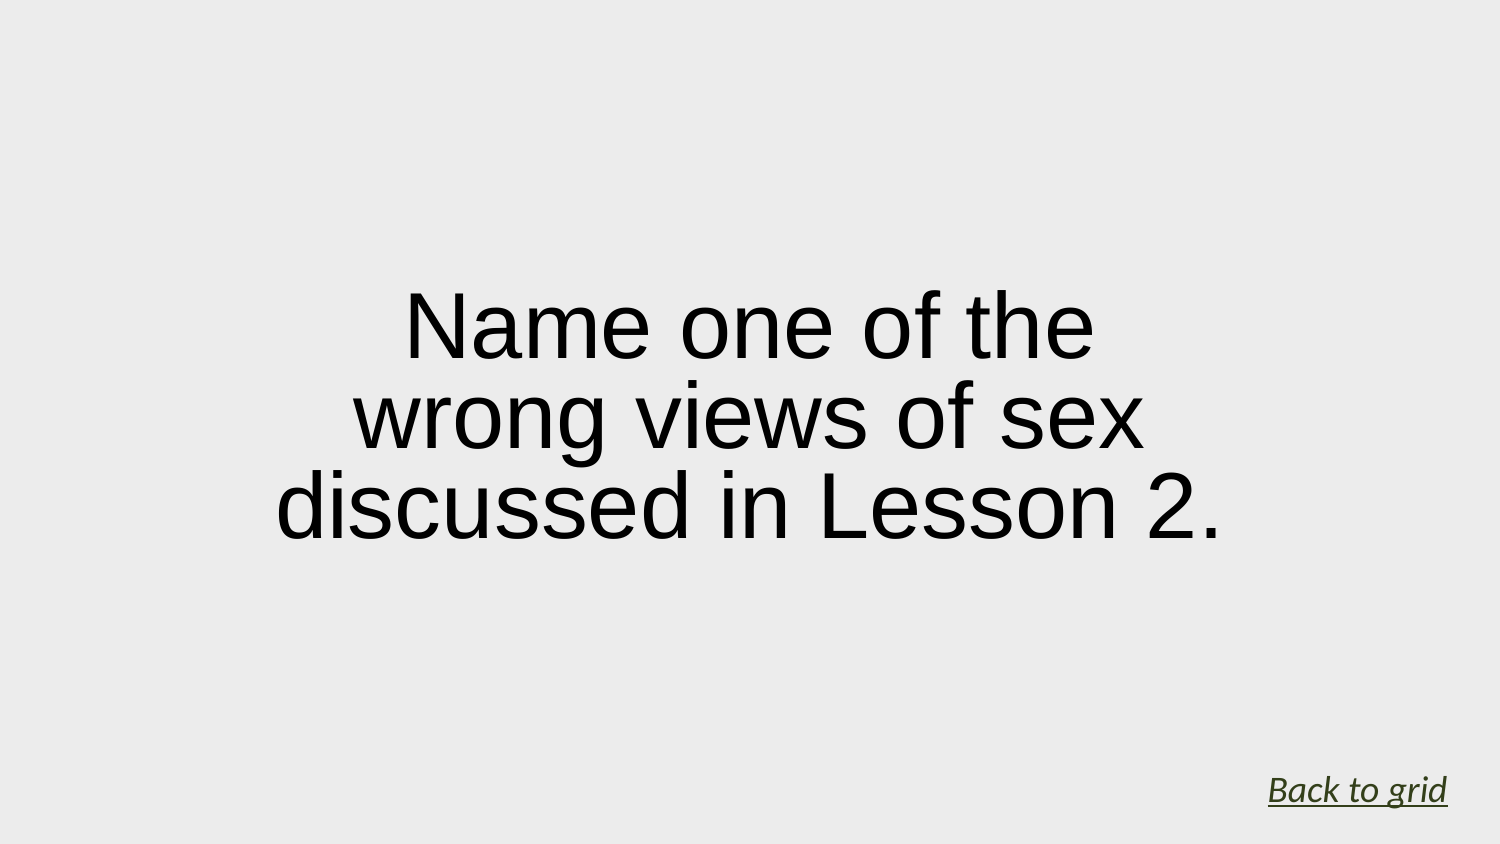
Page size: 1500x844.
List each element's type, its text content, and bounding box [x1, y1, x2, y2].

text_box Back to grid [862, 757, 1463, 818]
title Name one of the wrong views of sex discussed in Lesson 2. [75, 124, 1425, 720]
